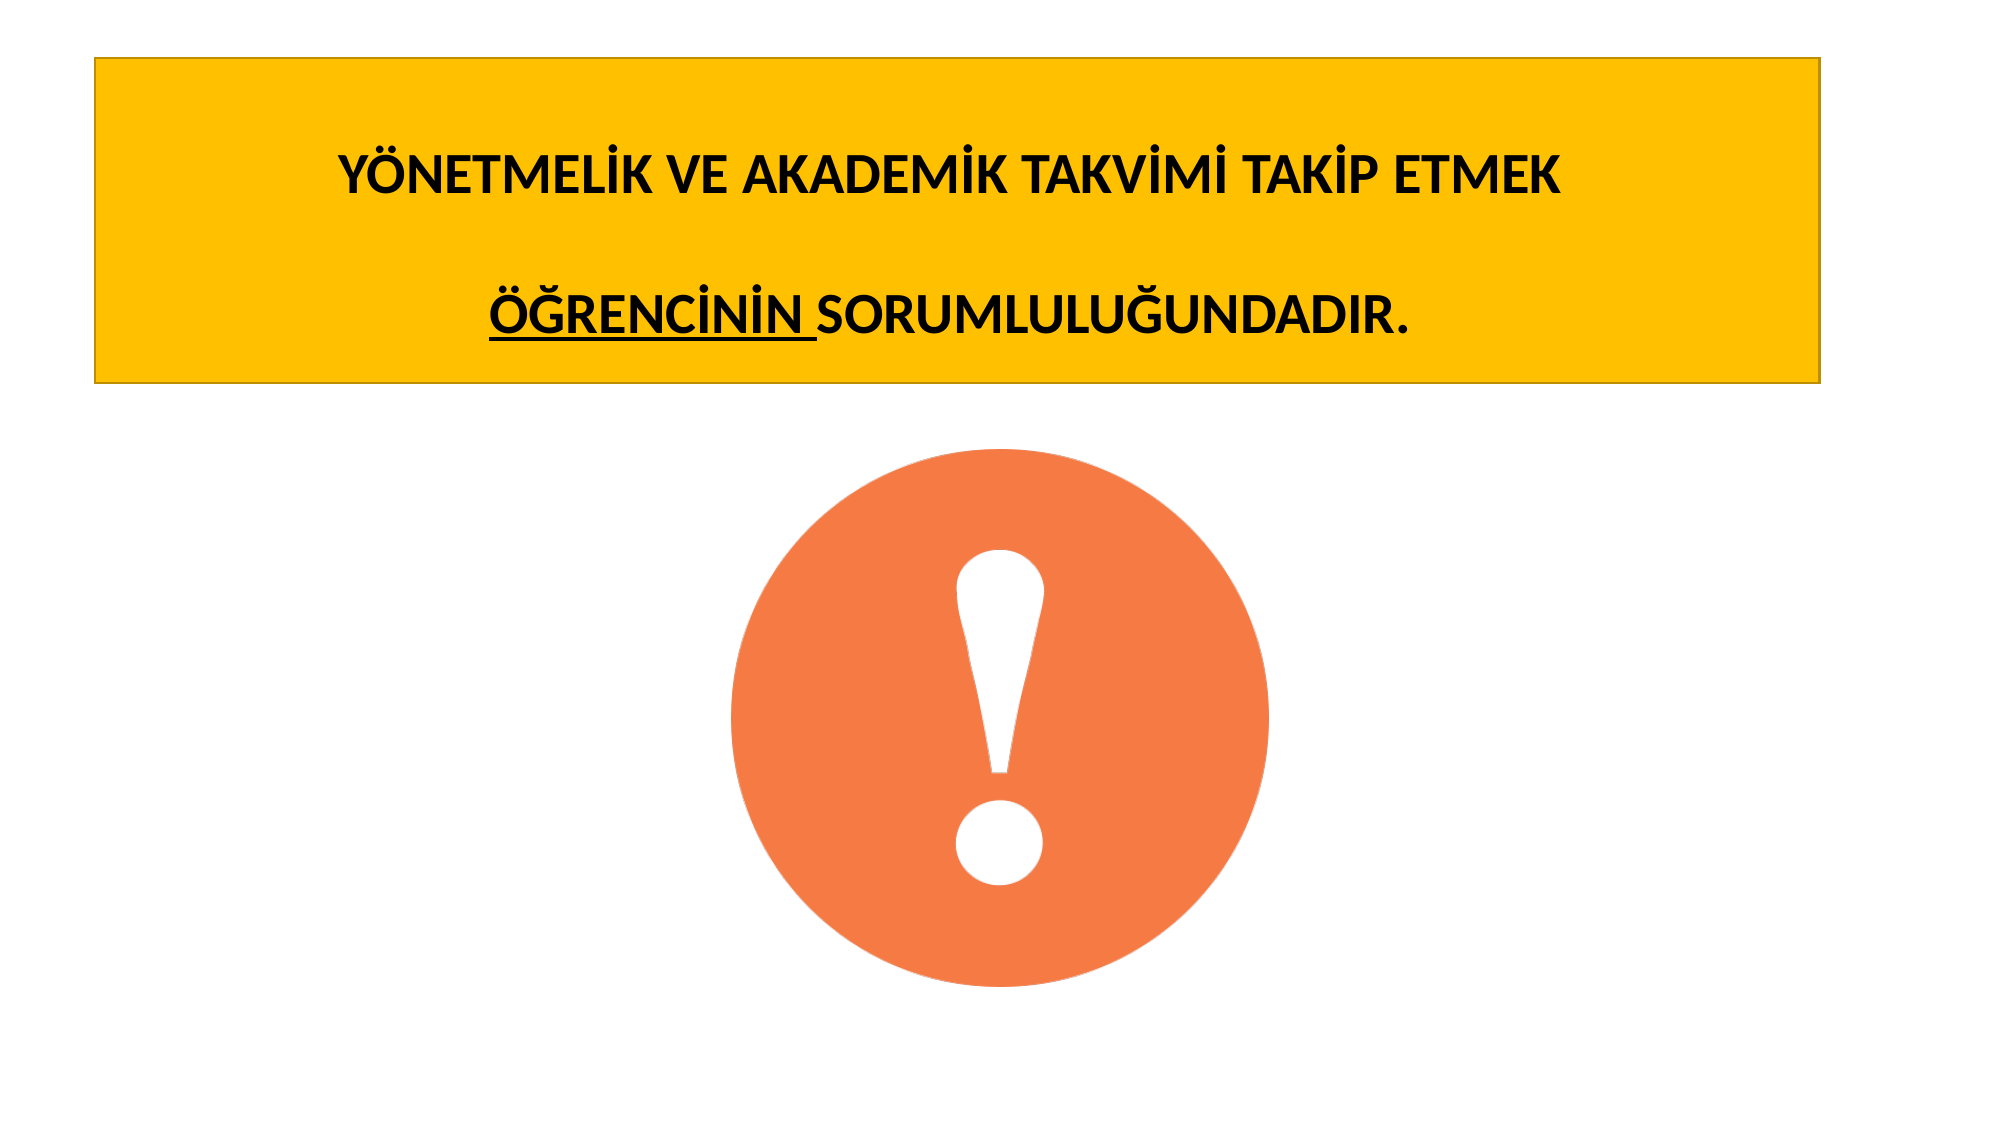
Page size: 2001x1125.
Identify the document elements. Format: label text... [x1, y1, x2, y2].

list YÖNETMELİK VE AKADEMİK TAKVİMİ TAKİP ETMEK ÖĞRENCİNİN SORUMLULUĞUNDADIR. [94, 57, 1821, 384]
picture [731, 449, 1269, 987]
